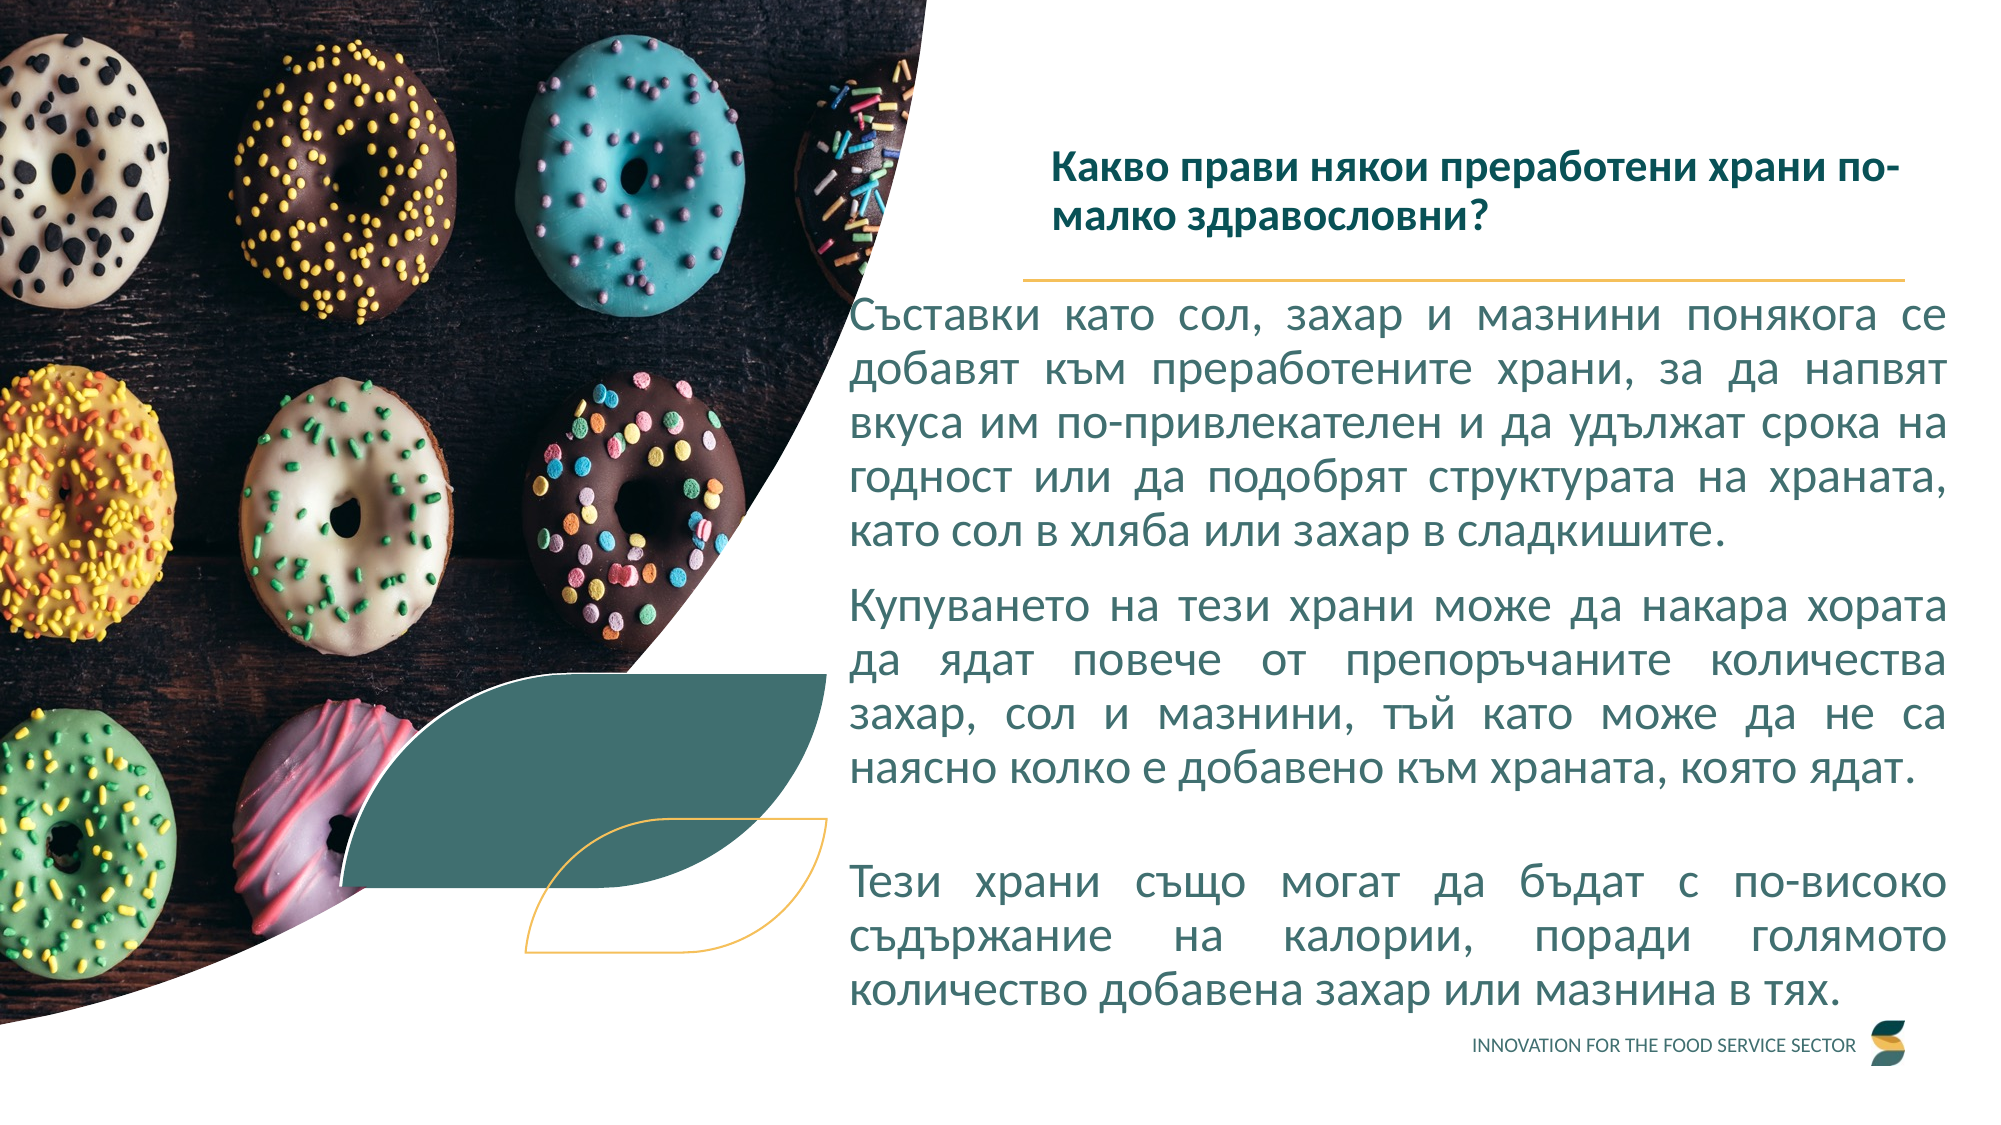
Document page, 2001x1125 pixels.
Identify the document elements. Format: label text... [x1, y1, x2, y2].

picture [0, 0, 927, 1025]
list Съставки като сол, захар и мазнини понякога се добавят към преработените храни, за да напвят вкуса им по-привлекателен и да удължат срока на годност или да подобрят структурата на храната, като сол в хляба или захар в сладкишите. Купуването на тези храни може да накара хората да ядат повече от препоръчаните количества захар, сол и мазнини, тъй като може да не са наясно колко е добавено към храната, която ядат. Тези храни също могат да бъдат с по-високо съдържание на калории, поради голямото количество добавена захар или мазнина в тях. [927, 280, 1964, 969]
list Какво прави някои преработени храни по-малко здравословни? [1036, 134, 1964, 249]
picture [1871, 1020, 1905, 1066]
